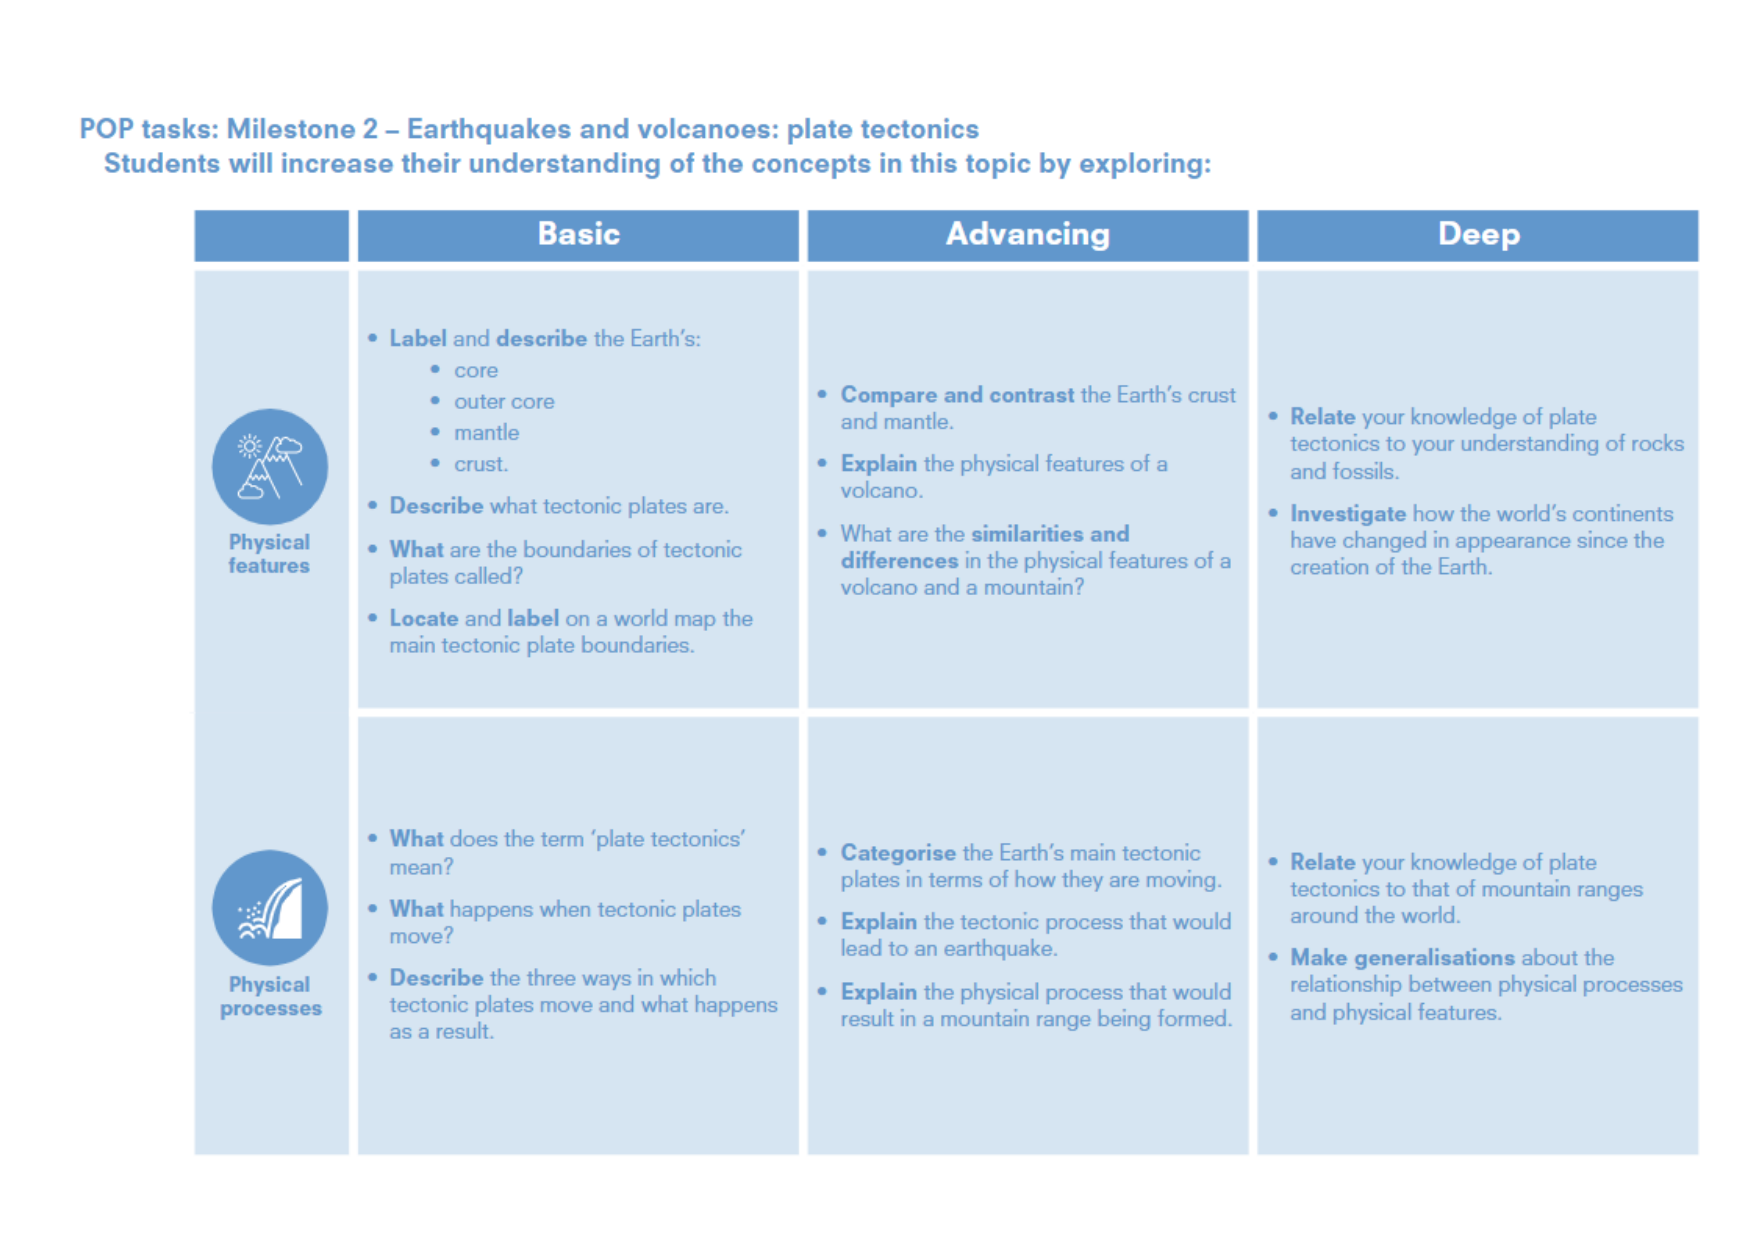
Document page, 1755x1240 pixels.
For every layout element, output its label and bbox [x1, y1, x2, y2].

picture [51, 75, 1703, 1164]
